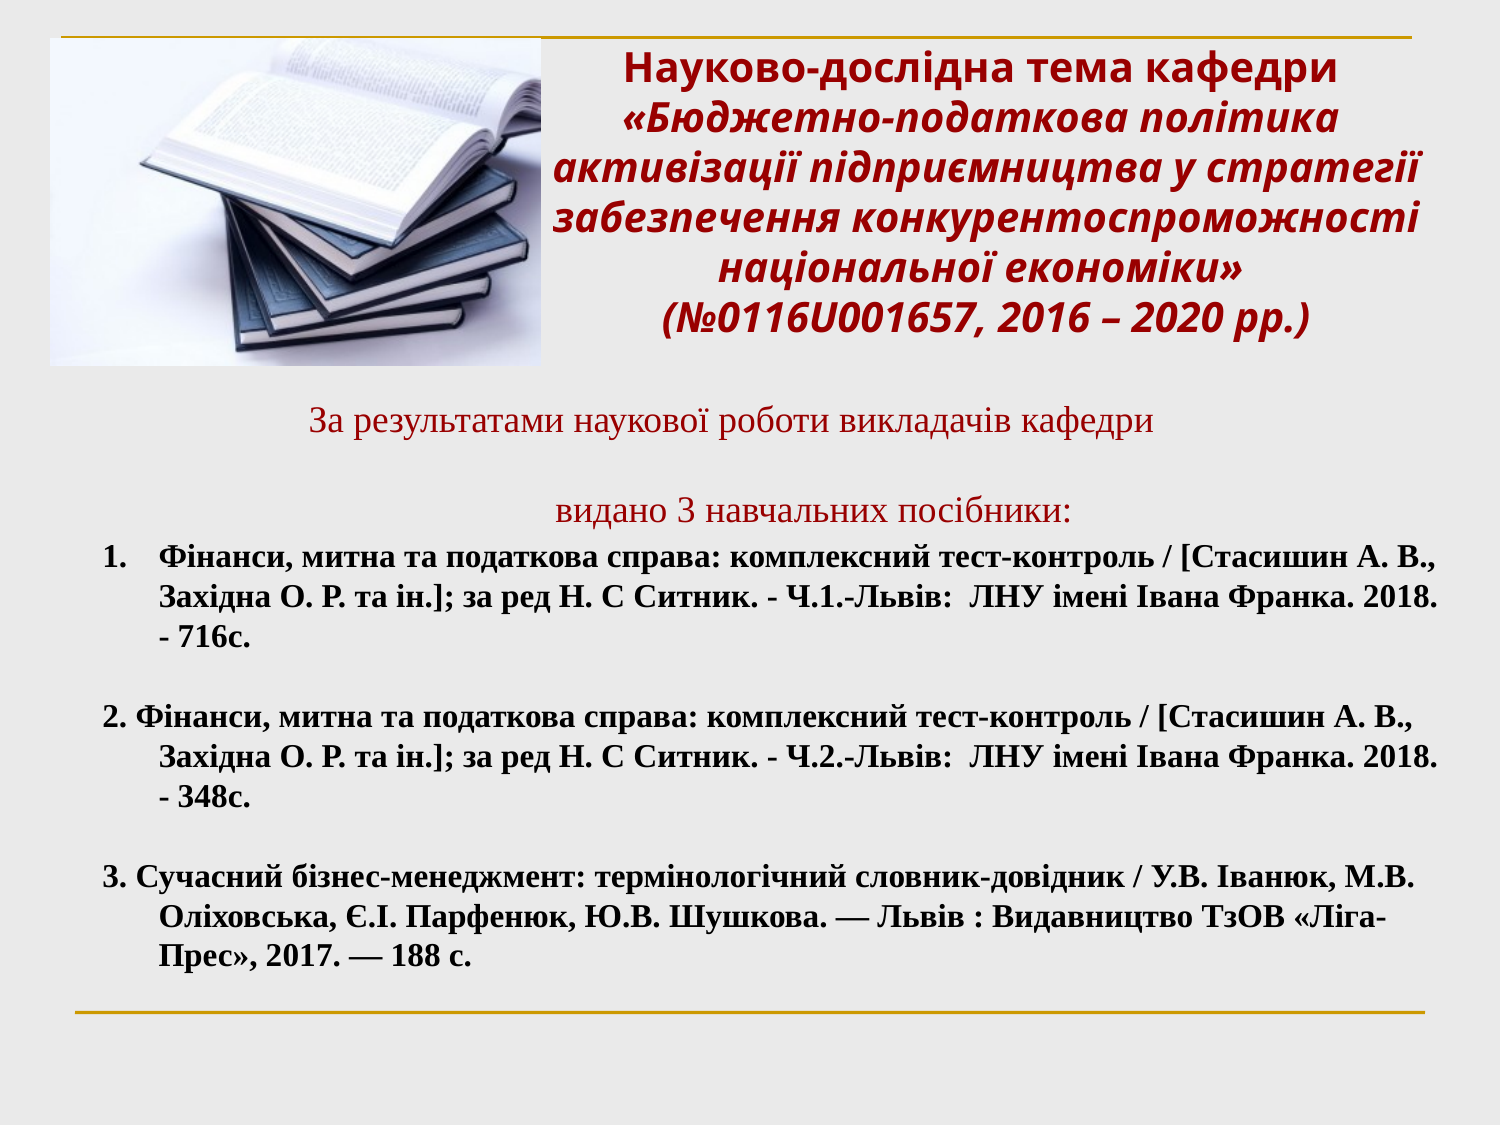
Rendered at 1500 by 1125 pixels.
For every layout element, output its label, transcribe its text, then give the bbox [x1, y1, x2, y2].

text_box За результатами наукової роботи викладачів кафедри видано 3 навчальних посібники: [293, 387, 1357, 527]
picture [49, 38, 541, 367]
text_box Фінанси, митна та податкова справа: комплексний тест-контроль / [Стасишин А. В., Західна О. Р. та ін.]; за ред Н. С Ситник. - Ч.1.-Львів: ЛНУ імені Івана Франка. 2018. - 716с. 2. Фінанси, митна та податкова справа: комплексний тест-контроль / [Стасишин А. В., Західна О. Р. та ін.]; за ред Н. С Ситник. - Ч.2.-Львів: ЛНУ імені Івана Франка. 2018. - 348с. 3. Сучасний бізнес-менеджмент: термінологічний словник-довідник / У.В. Іванюк, М.В. Оліховська, Є.І. Парфенюк, Ю.В. Шушкова. — Львів : Видавництво ТзОВ «Ліга-Прес», 2017. — 188 с. [87, 527, 1457, 1061]
text_box Науково-дослідна тема кафедри «Бюджетно-податкова політика активізації підприємництва у стратегії забезпечення конкурентоспроможності національної економіки» (№0116U001657, 2016 – 2020 рр.) [472, 33, 1500, 348]
